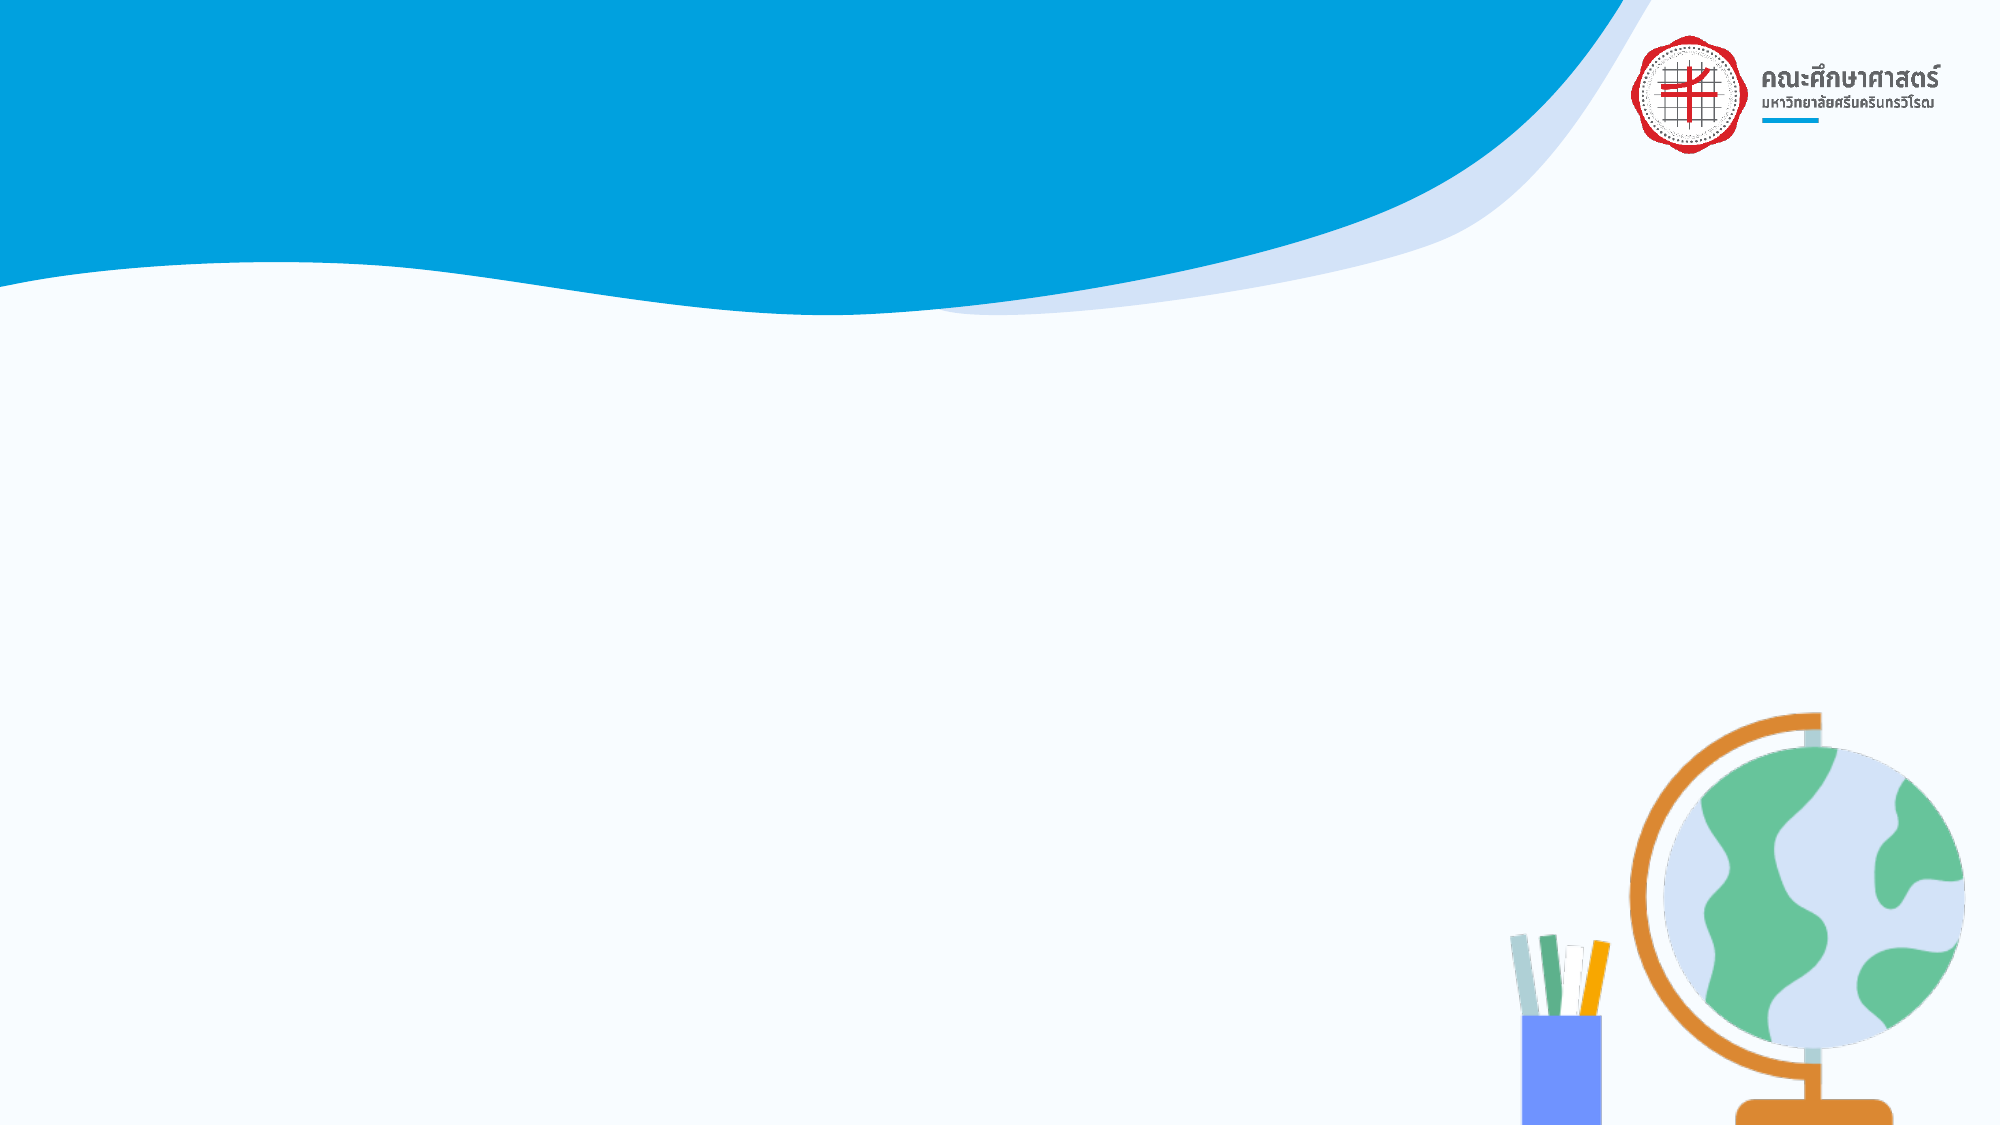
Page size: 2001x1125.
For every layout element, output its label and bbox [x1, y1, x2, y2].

picture [1510, 699, 1981, 1125]
picture [1615, 20, 1955, 169]
